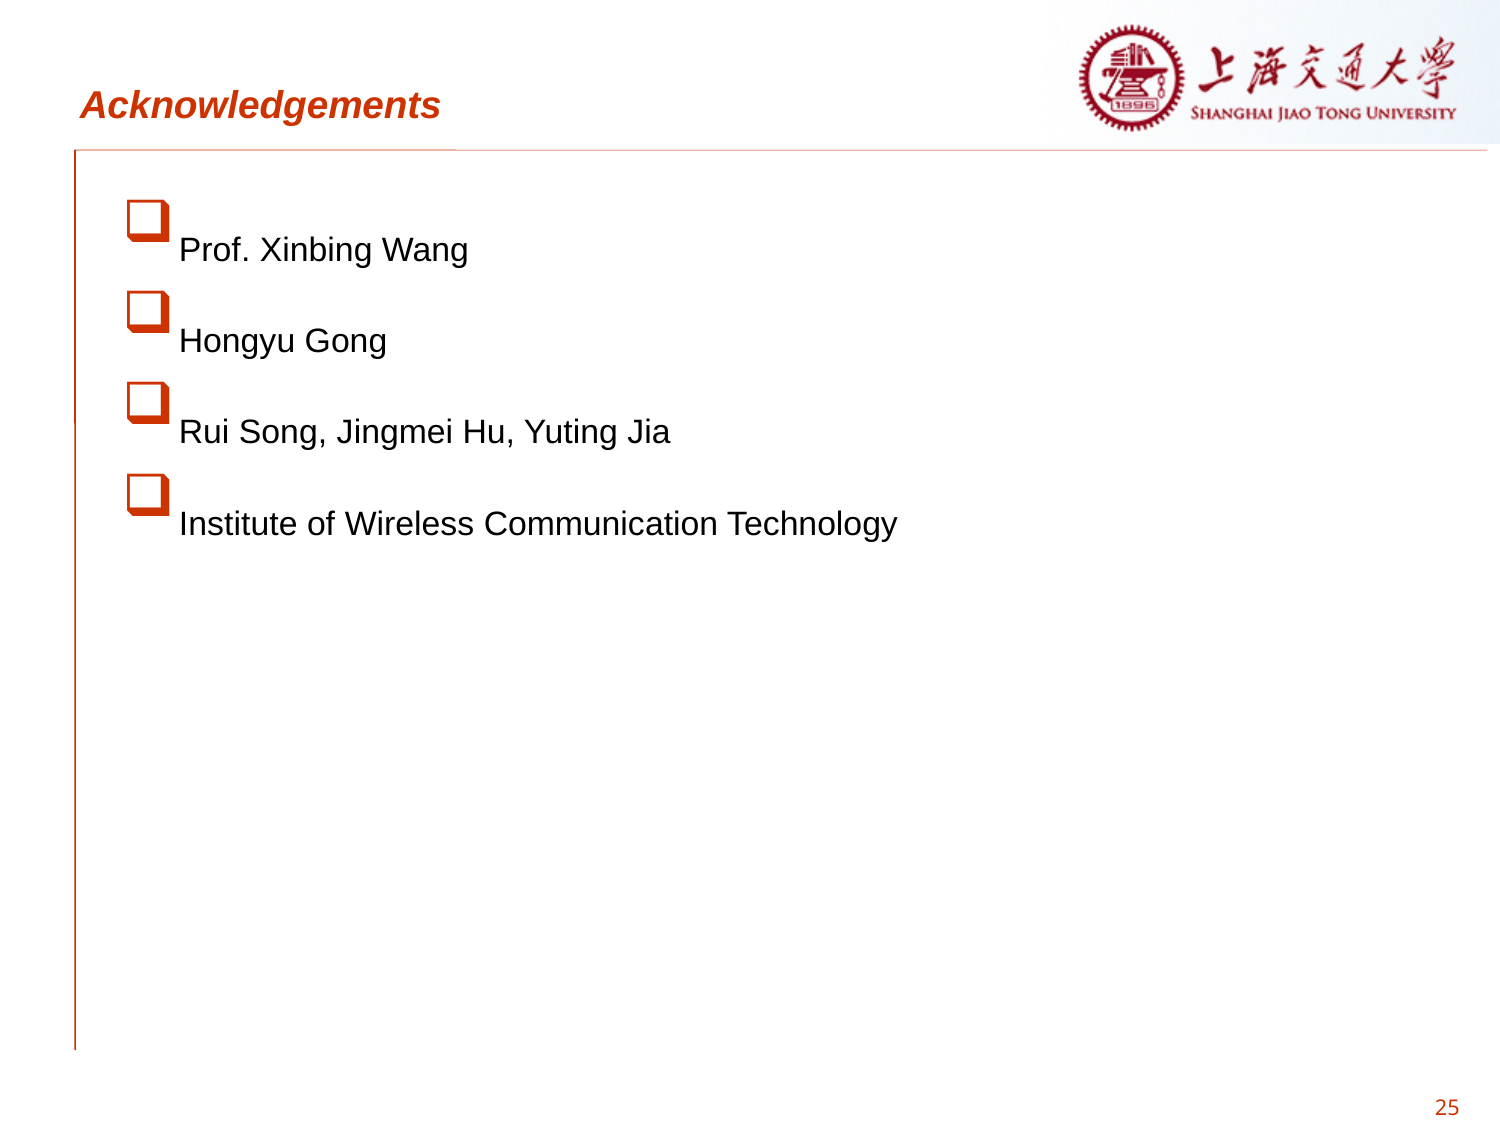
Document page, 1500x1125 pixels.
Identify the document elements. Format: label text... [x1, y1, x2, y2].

text_box Prof. Xinbing Wang Hongyu Gong Rui Song, Jingmei Hu, Yuting Jia Institute of Wireless Communication Technology [107, 180, 1492, 930]
slide_number 25 [1349, 1074, 1476, 1113]
text_box Acknowledgements [64, 6, 1417, 157]
picture [1040, 0, 1500, 144]
text_box [82, 155, 1467, 905]
